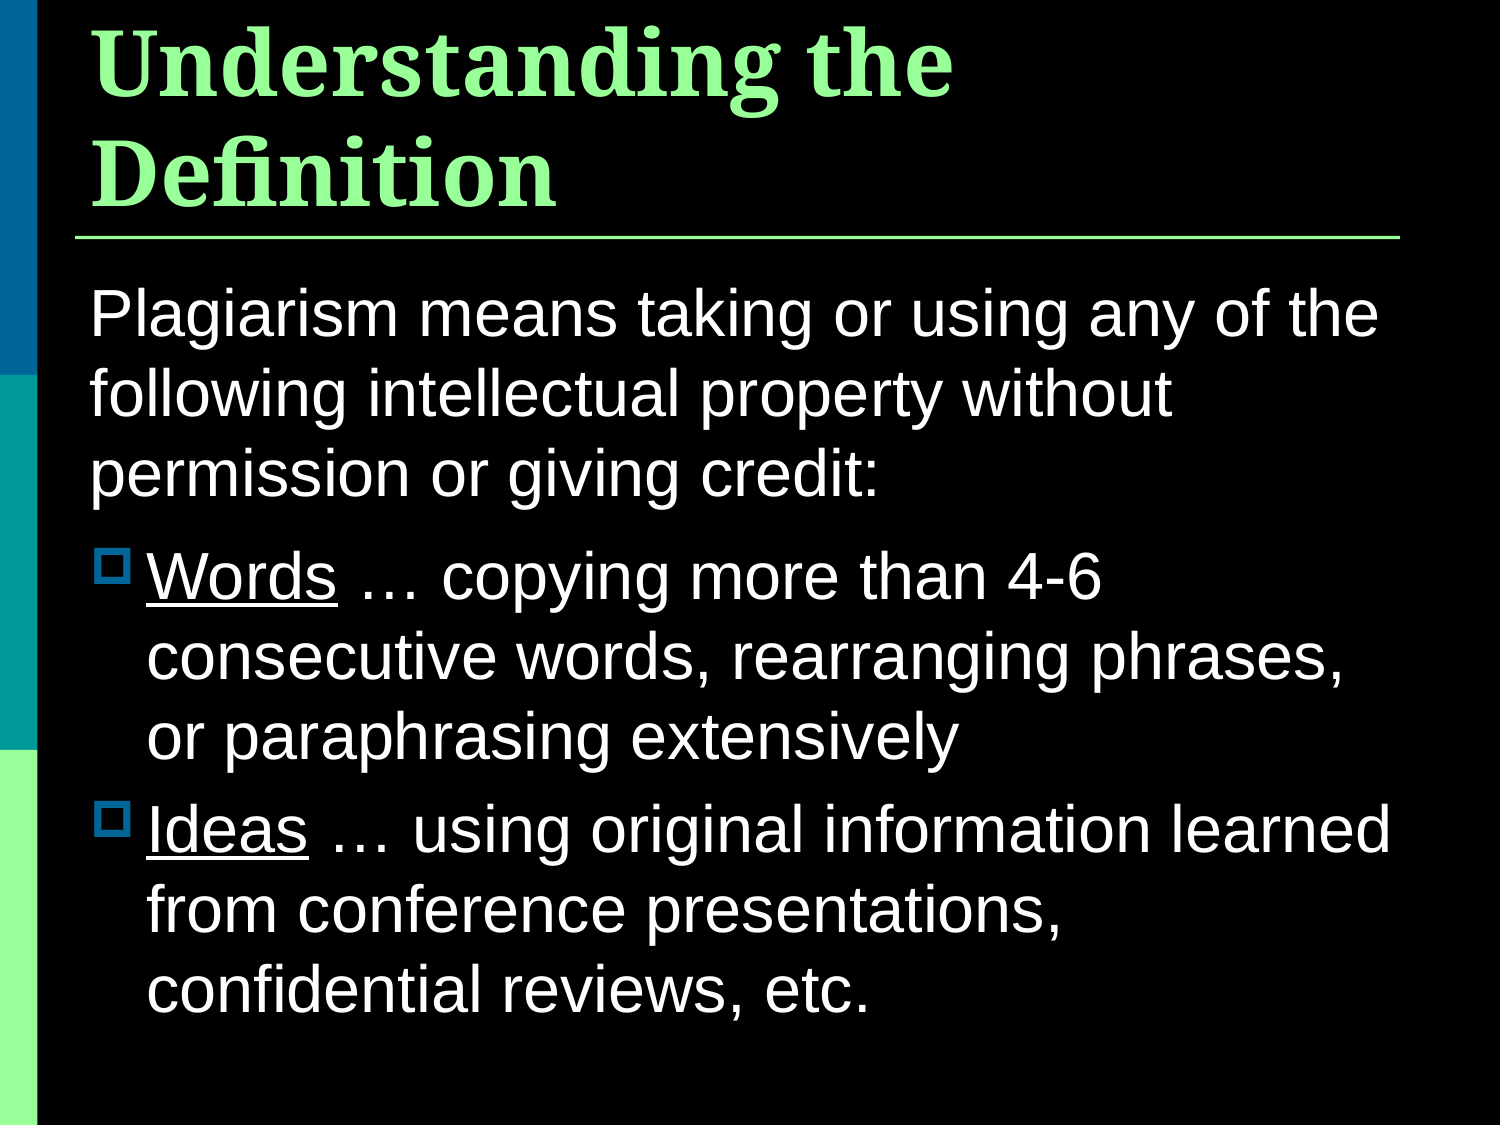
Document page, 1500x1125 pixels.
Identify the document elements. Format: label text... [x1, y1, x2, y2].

title Understanding the Definition [74, 45, 1426, 233]
text_box Plagiarism means taking or using any of the following intellectual property without permission or giving credit: [74, 262, 1438, 518]
list Words … copying more than 4-6 consecutive words, rearranging phrases, or paraphrasing extensively Ideas … using original information learned from conference presentations, confidential reviews, etc. [74, 524, 1426, 1063]
